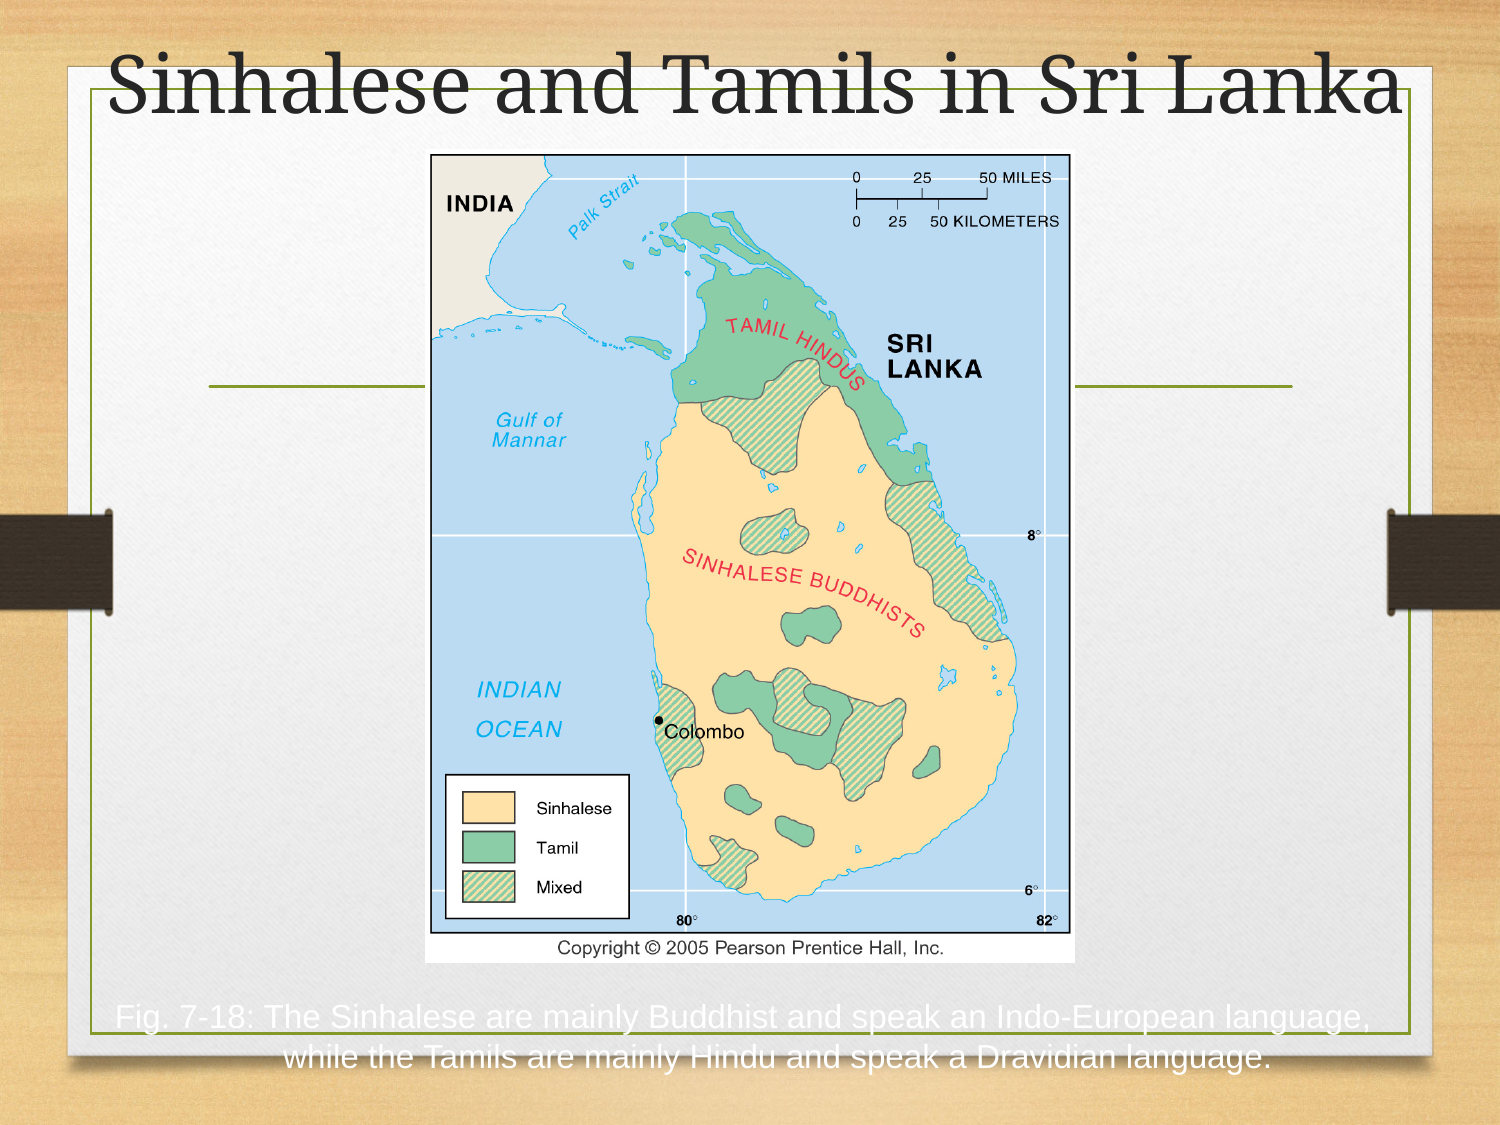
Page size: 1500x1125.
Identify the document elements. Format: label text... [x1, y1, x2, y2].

title Sinhalese and Tamils in Sri Lanka [62, 24, 1450, 138]
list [424, 149, 1076, 963]
text_box Fig. 7-18: The Sinhalese are mainly Buddhist and speak an Indo-European language, while the Tamils are mainly Hindu and speak a Dravidian language. [99, 987, 1403, 1083]
picture [0, 0, 1500, 1125]
